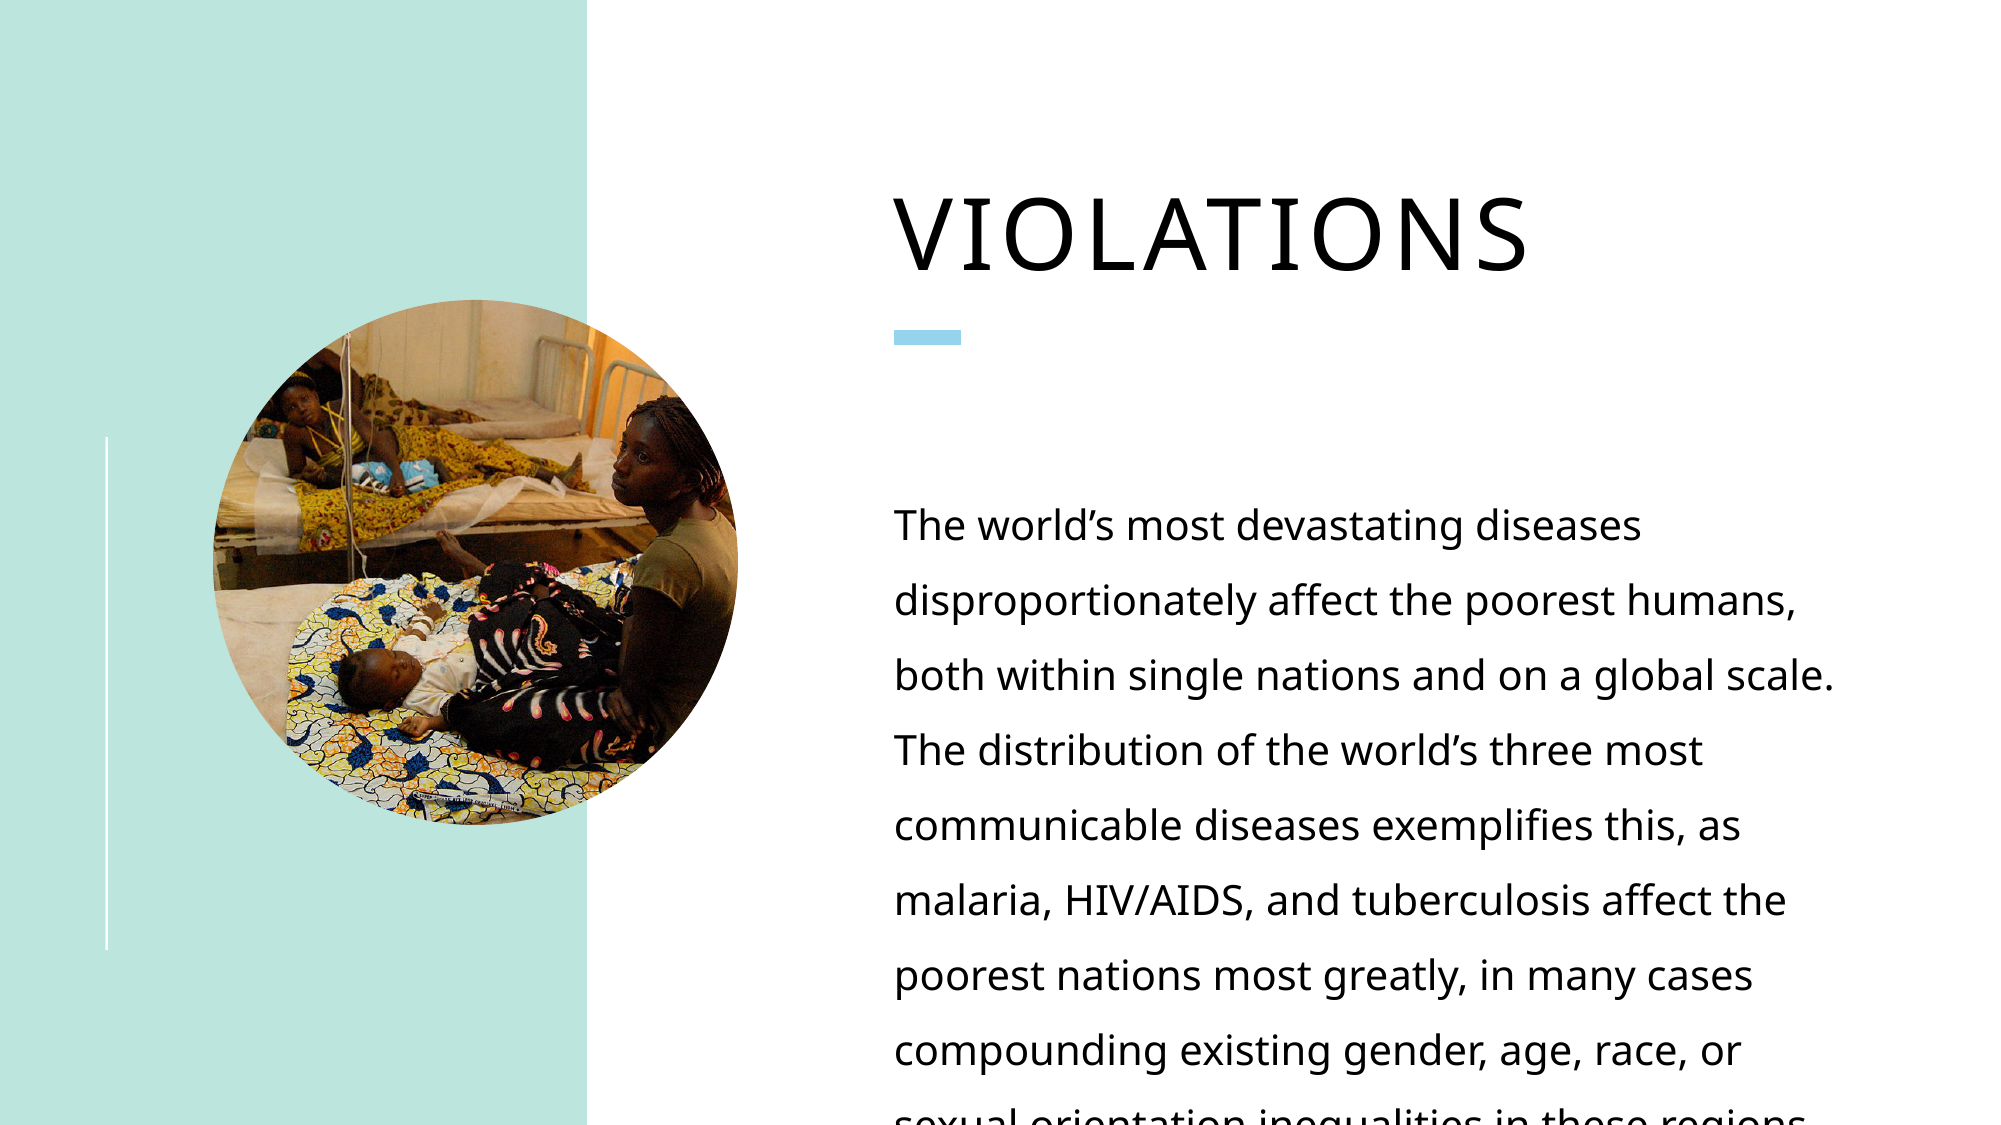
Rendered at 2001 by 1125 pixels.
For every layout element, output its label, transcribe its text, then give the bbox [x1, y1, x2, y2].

picture [212, 299, 738, 825]
list The world’s most devastating diseases disproportionately affect the poorest humans, both within single nations and on a global scale. The distribution of the world’s three most communicable diseases exemplifies this, as malaria, HIV/AIDS, and tuberculosis affect the poorest nations most greatly, in many cases compounding existing gender, age, race, or sexual orientation inequalities in these regions [893, 473, 1839, 1019]
title violations [893, 184, 1839, 275]
